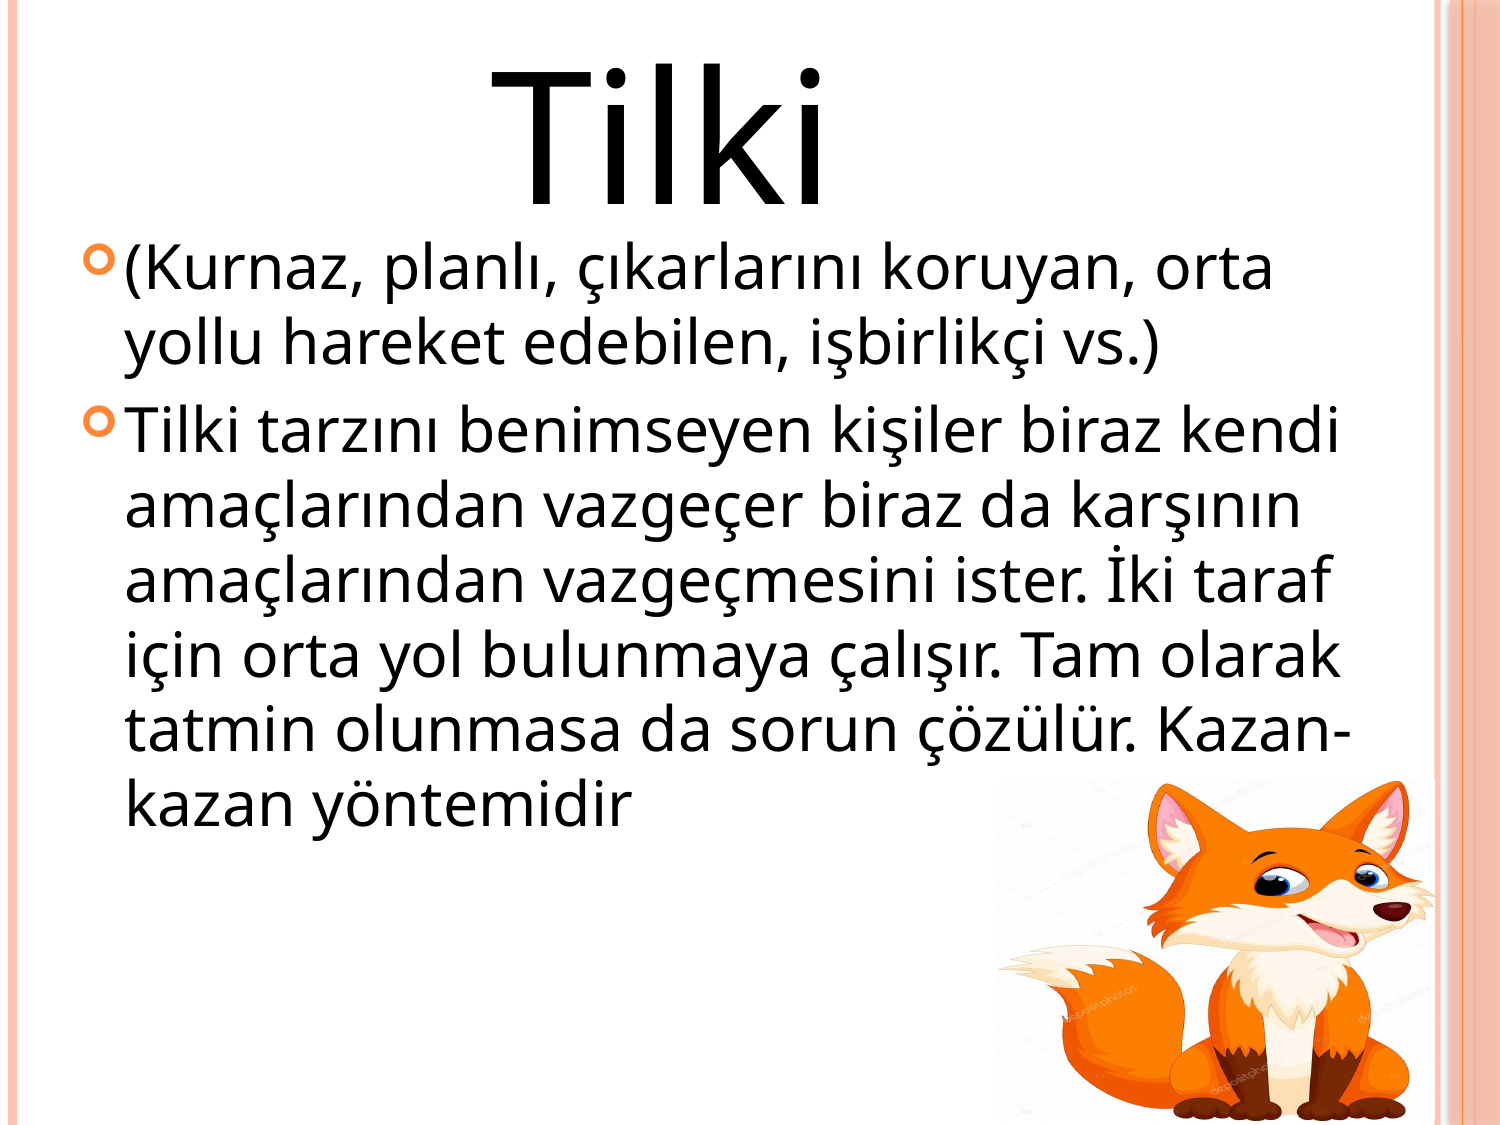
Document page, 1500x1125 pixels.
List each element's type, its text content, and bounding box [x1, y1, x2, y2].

text_box Tilki [112, 0, 1214, 242]
list (Kurnaz, planlı, çıkarlarını koruyan, orta yollu hareket edebilen, işbirlikçi vs.) Tilki tarzını benimseyen kişiler biraz kendi amaçlarından vazgeçer biraz da karşının amaçlarından vazgeçmesini ister. İki taraf için orta yol bulunmaya çalışır. Tam olarak tatmin olunmasa da sorun çözülür. Kazan-kazan yöntemidir [64, 219, 1415, 963]
picture [997, 780, 1436, 1122]
